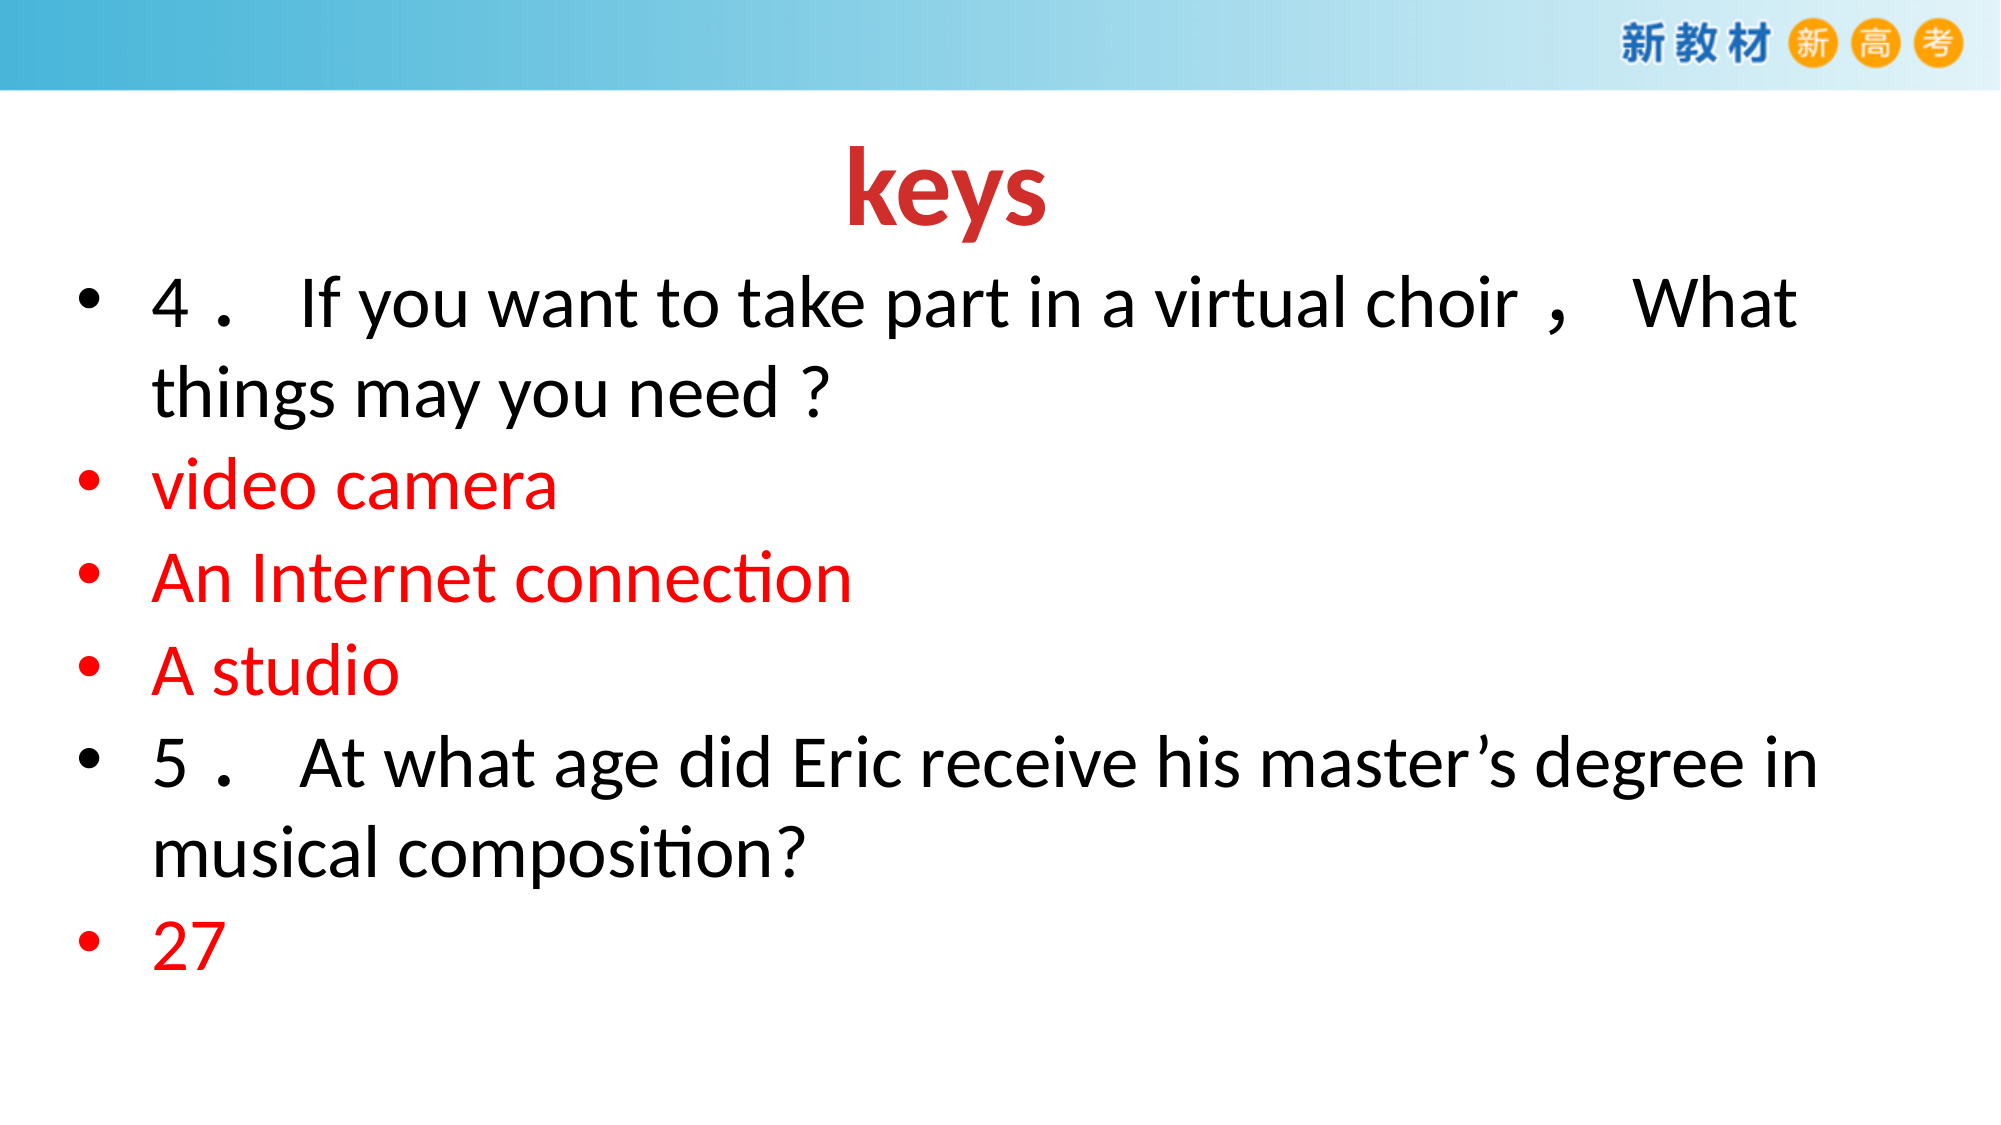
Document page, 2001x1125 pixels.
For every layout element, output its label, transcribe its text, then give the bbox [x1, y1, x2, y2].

picture [0, 0, 2001, 1125]
list 4．If you want to take part in a virtual choir，What things may you need ? video camera An Internet connection A studio 5．At what age did Eric receive his master’s degree in musical composition? 27 [61, 244, 1928, 1033]
text_box keys [829, 105, 1064, 256]
